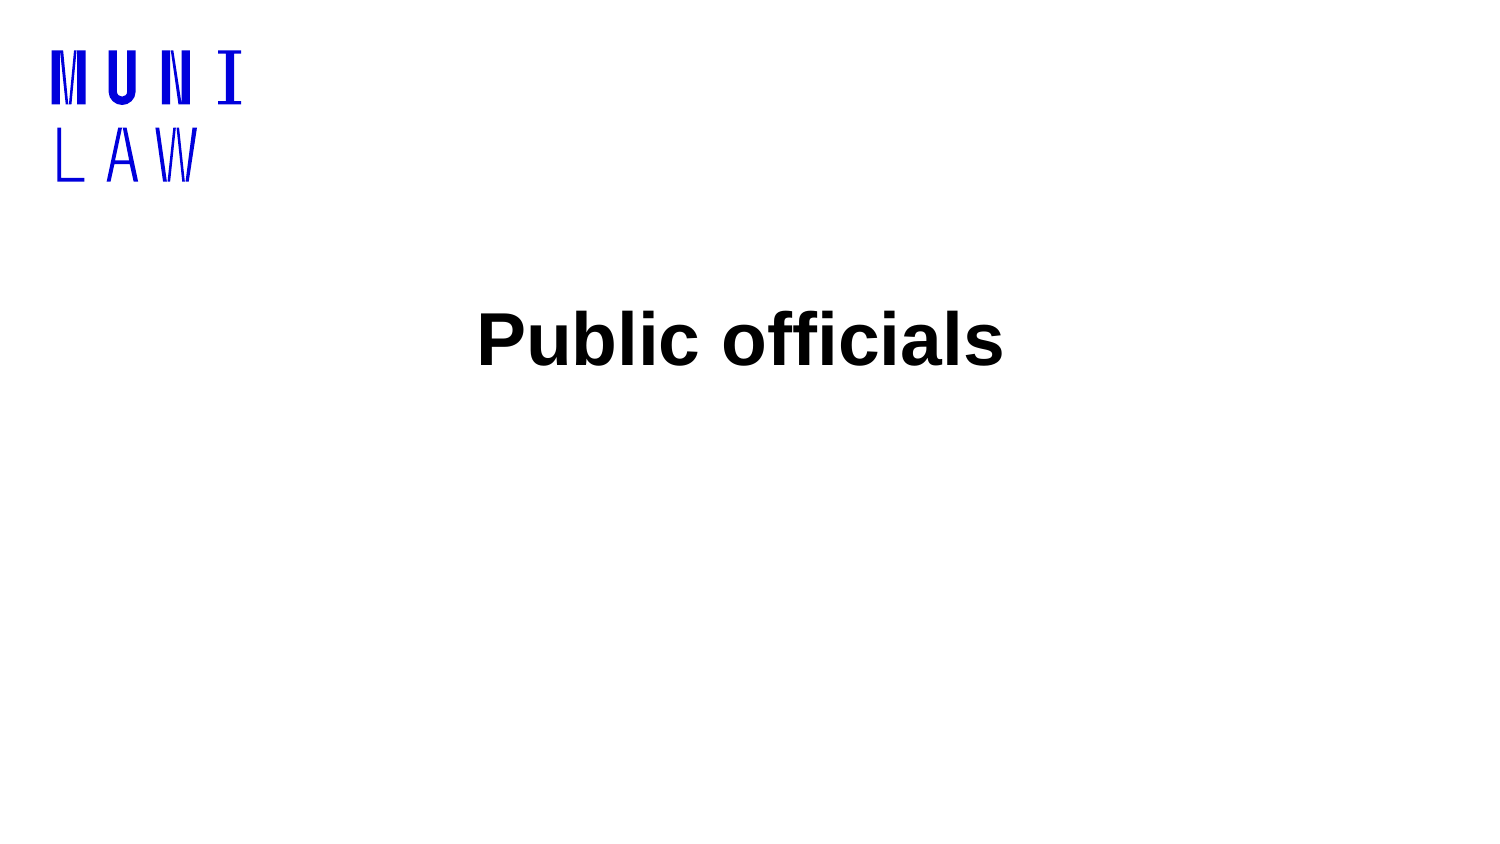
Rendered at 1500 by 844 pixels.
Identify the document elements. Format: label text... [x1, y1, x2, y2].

title Public officials [272, 311, 1230, 602]
